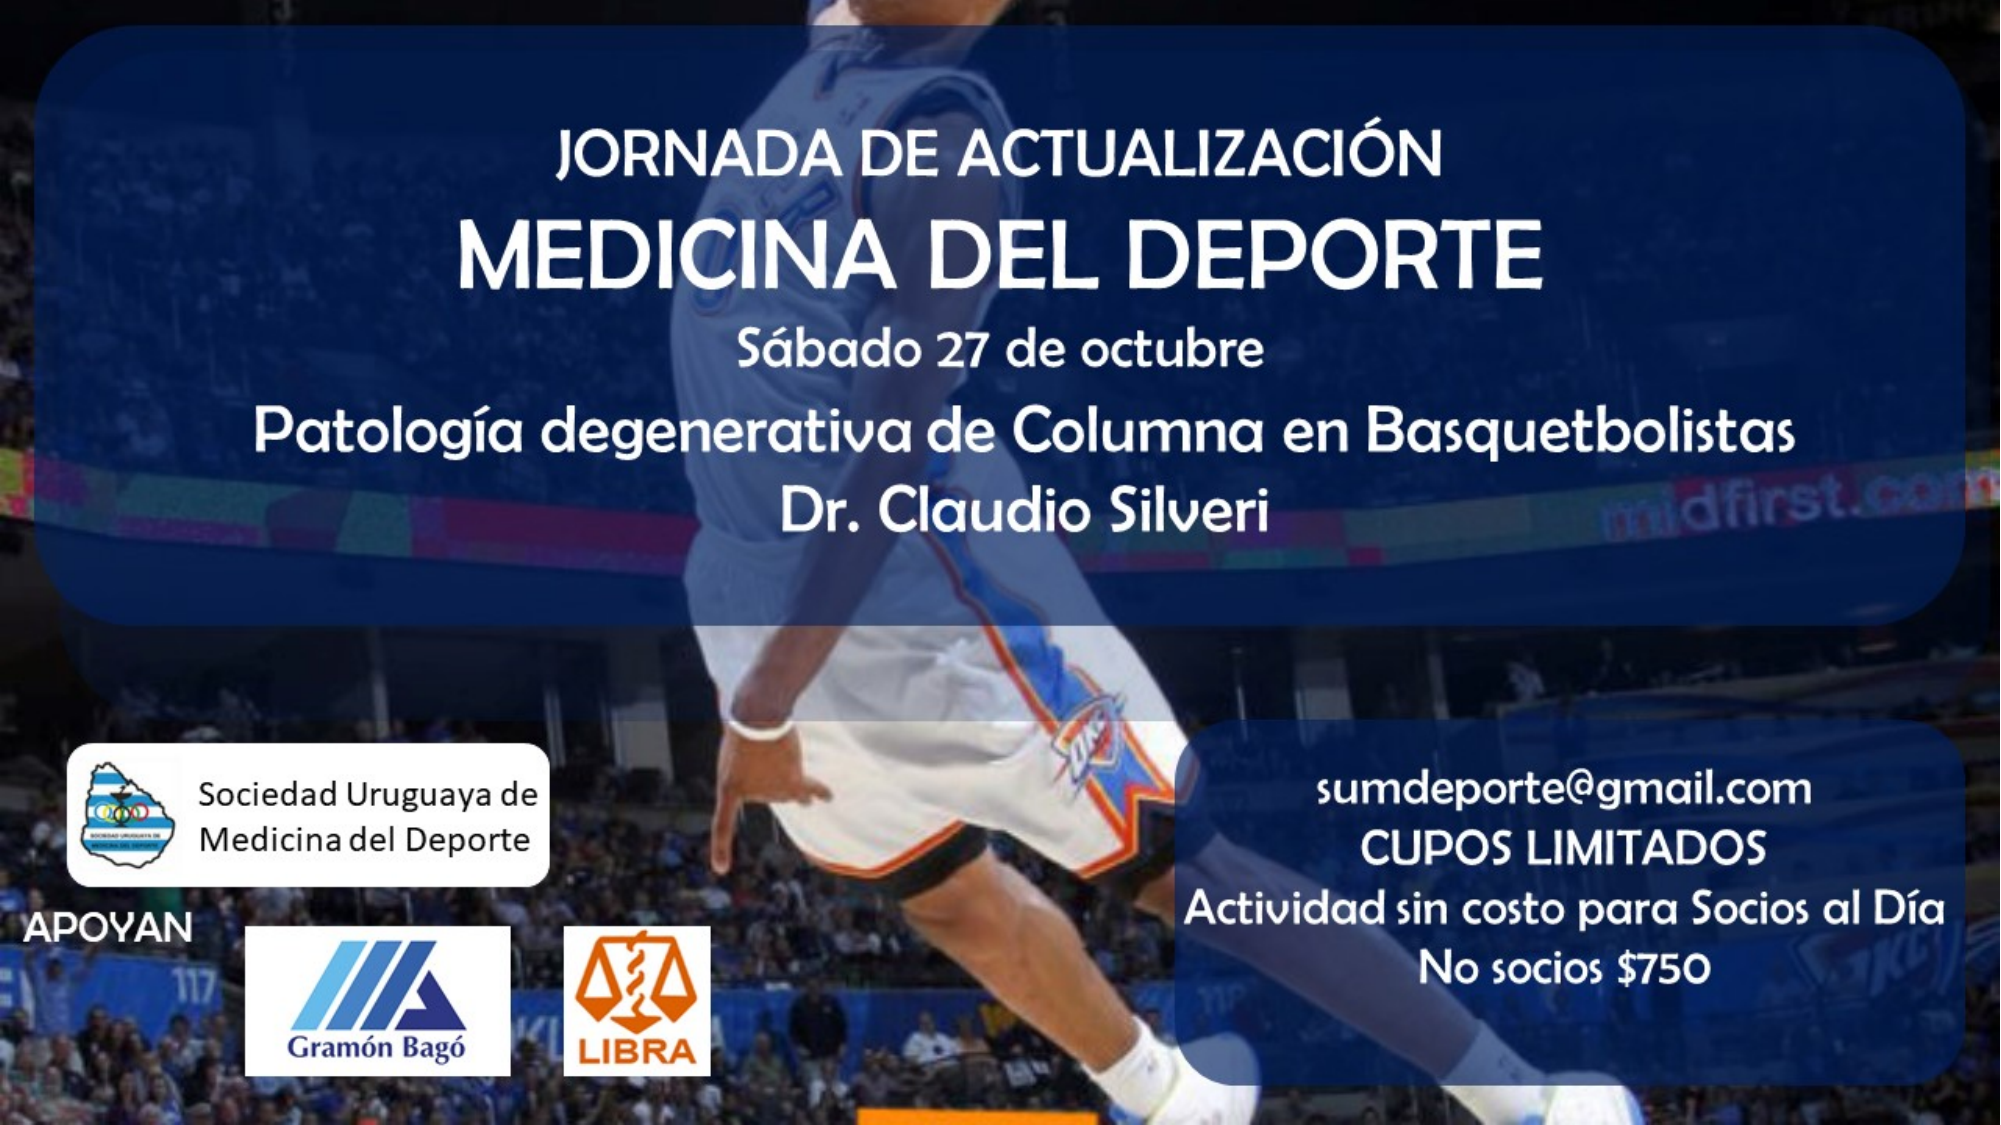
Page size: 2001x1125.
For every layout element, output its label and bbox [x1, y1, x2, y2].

list [0, 0, 2000, 1125]
